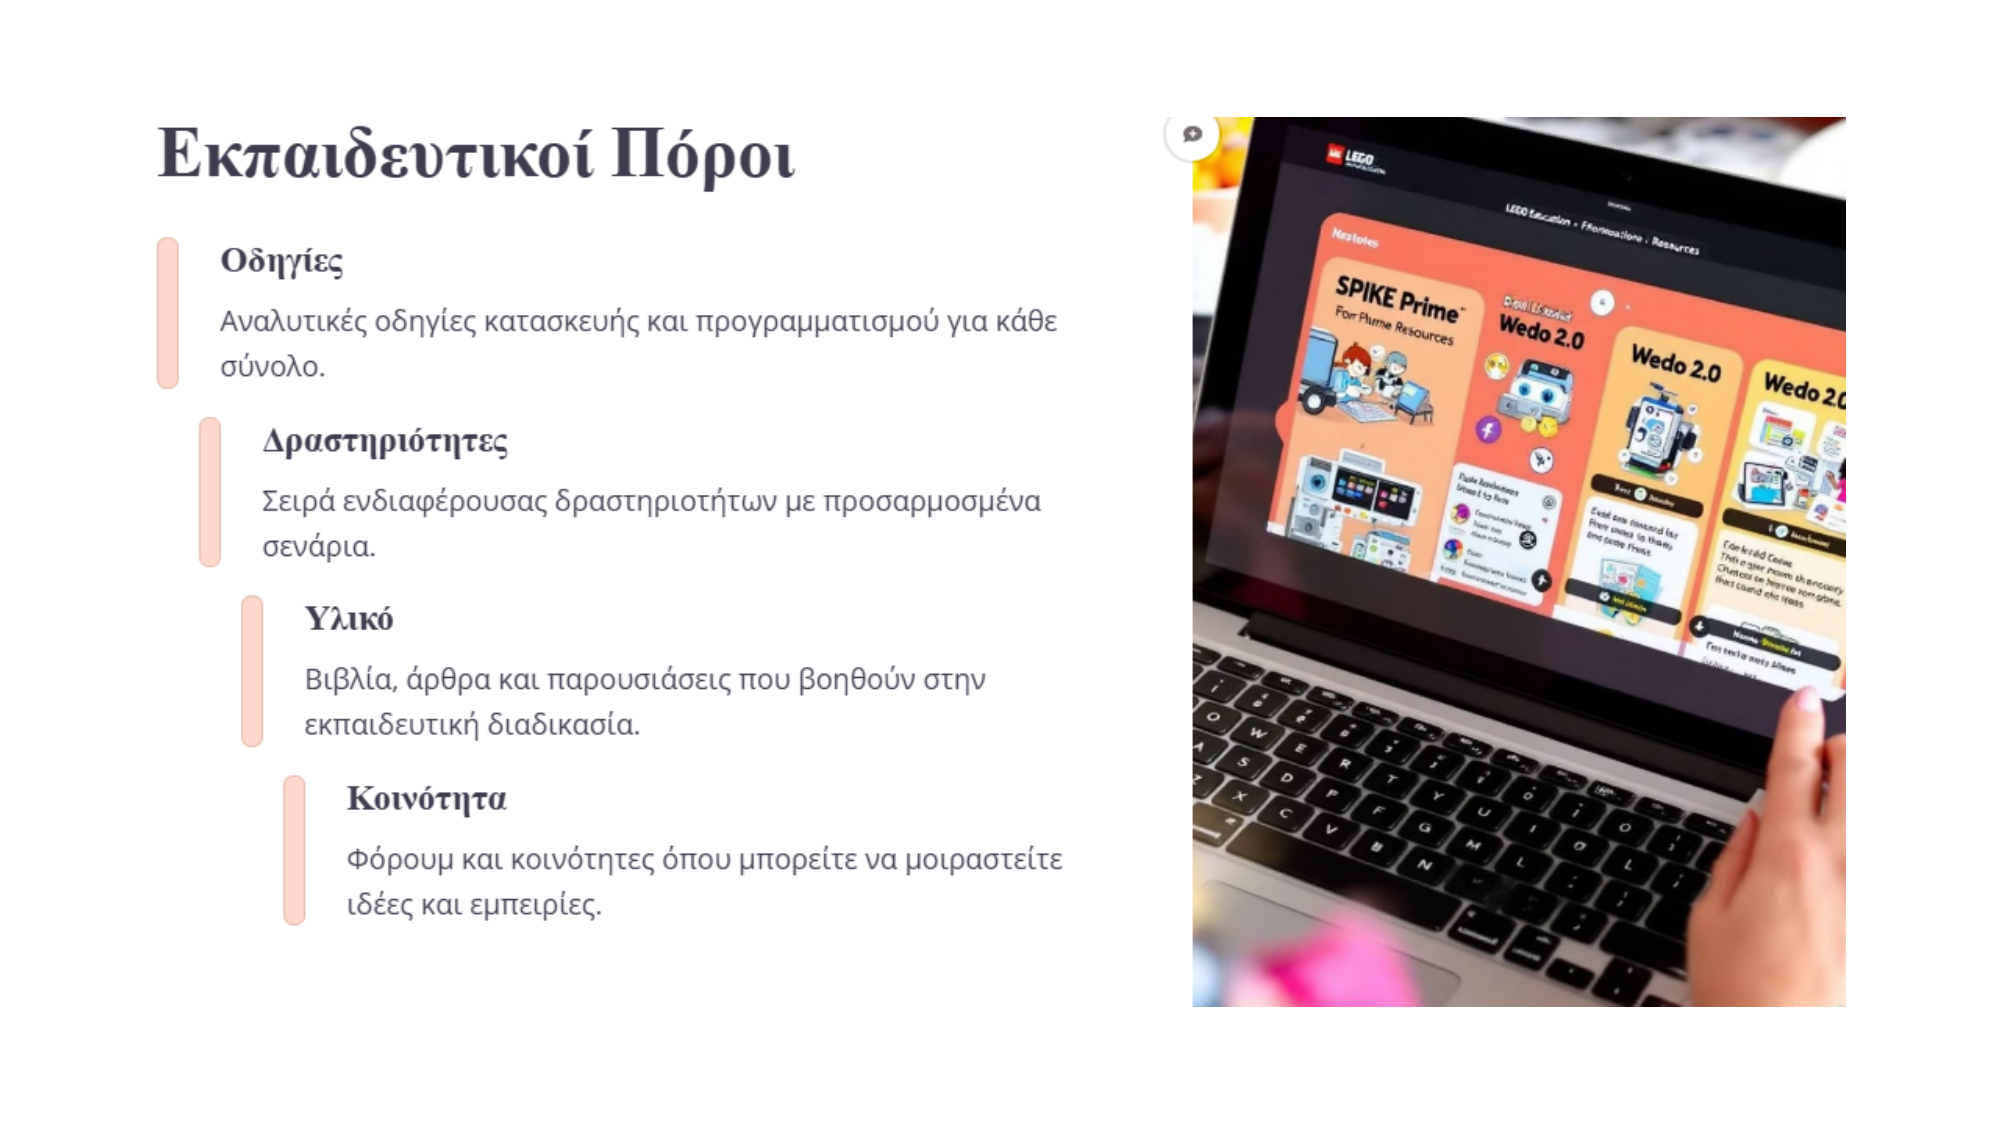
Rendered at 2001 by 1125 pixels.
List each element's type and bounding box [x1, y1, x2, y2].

picture [153, 117, 1846, 1007]
